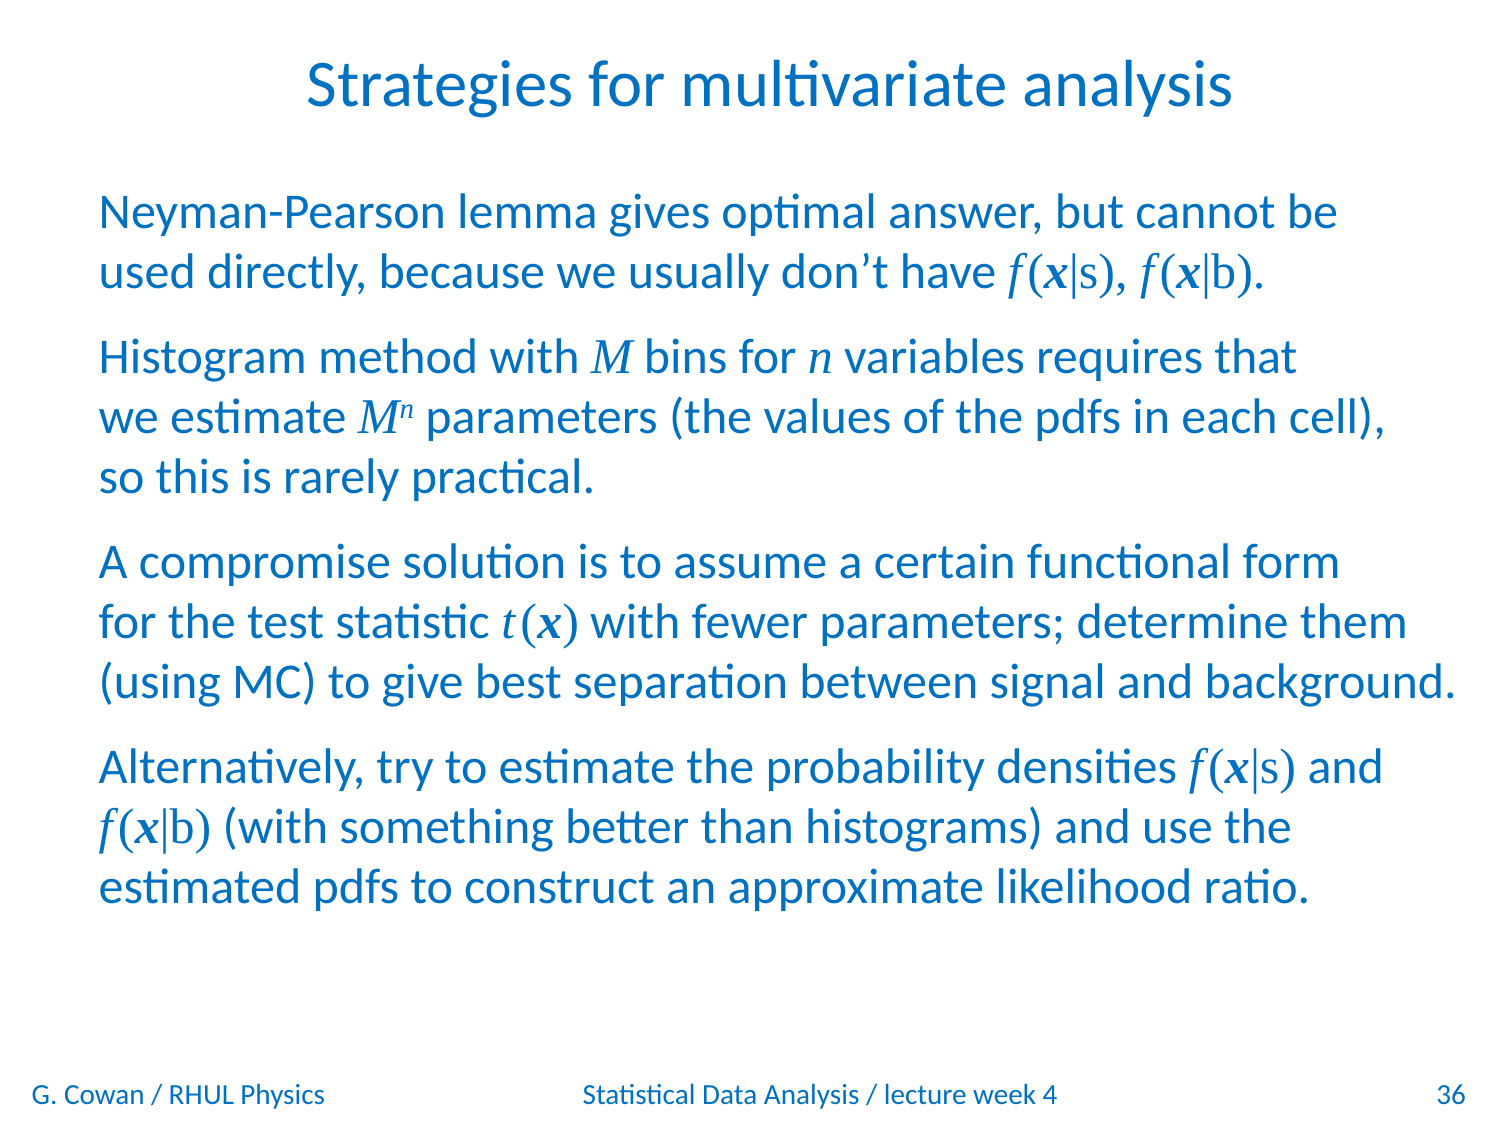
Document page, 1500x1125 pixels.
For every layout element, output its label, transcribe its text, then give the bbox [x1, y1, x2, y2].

footer Statistical Data Analysis / lecture week 4 [311, 1062, 1130, 1123]
slide_number G. Cowan / RHUL Physics [16, 1062, 311, 1123]
text_box Neyman-Pearson lemma gives optimal answer, but cannot be used directly, because we usually don’t have f (x|s), f (x|b). Histogram method with M bins for n variables requires that we estimate Mn parameters (the values of the pdfs in each cell), so this is rarely practical. A compromise solution is to assume a certain functional form for the test statistic t (x) with fewer parameters; determine them (using MC) to give best separation between signal and background. Alternatively, try to estimate the probability densities f (x|s) and f (x|b) (with something better than histograms) and use the estimated pdfs to construct an approximate likelihood ratio. [83, 170, 1473, 921]
slide_number 36 [1130, 1062, 1481, 1123]
text_box Strategies for multivariate analysis [185, 32, 1355, 103]
